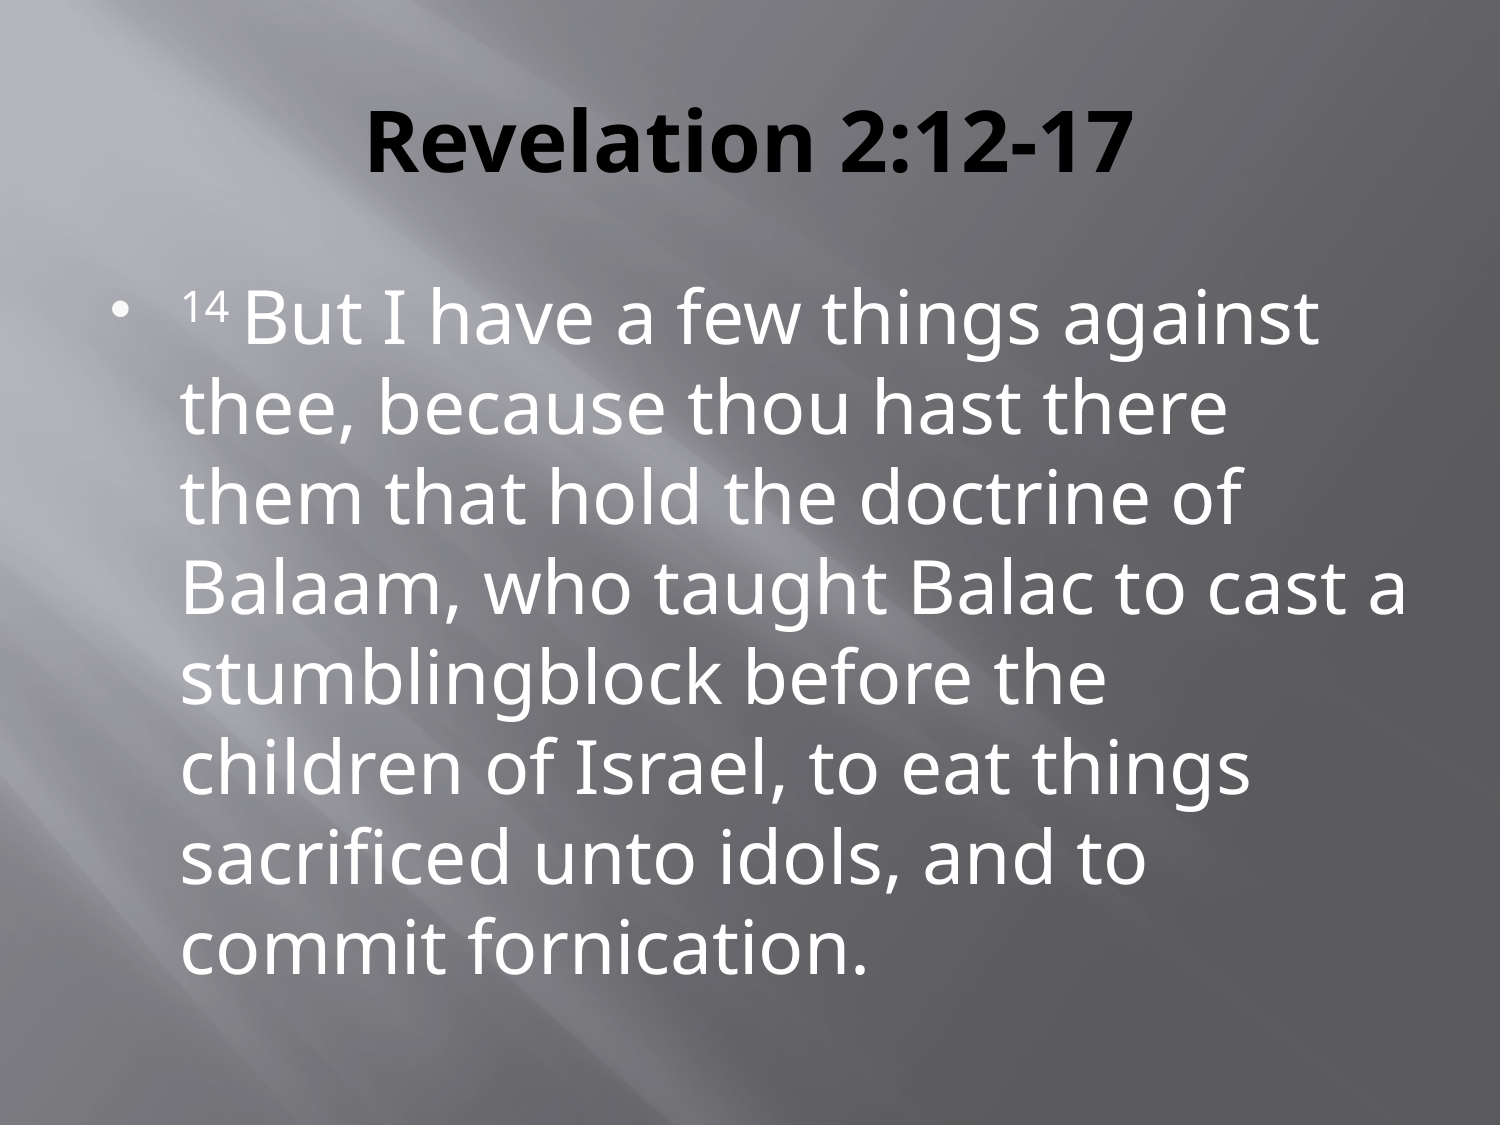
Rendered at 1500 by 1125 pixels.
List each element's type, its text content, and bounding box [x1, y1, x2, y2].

list 14 But I have a few things against thee, because thou hast there them that hold the doctrine of Balaam, who taught Balac to cast a stumblingblock before the children of Israel, to eat things sacrificed unto idols, and to commit fornication. [75, 262, 1425, 1035]
title Revelation 2:12-17 [75, 45, 1425, 233]
